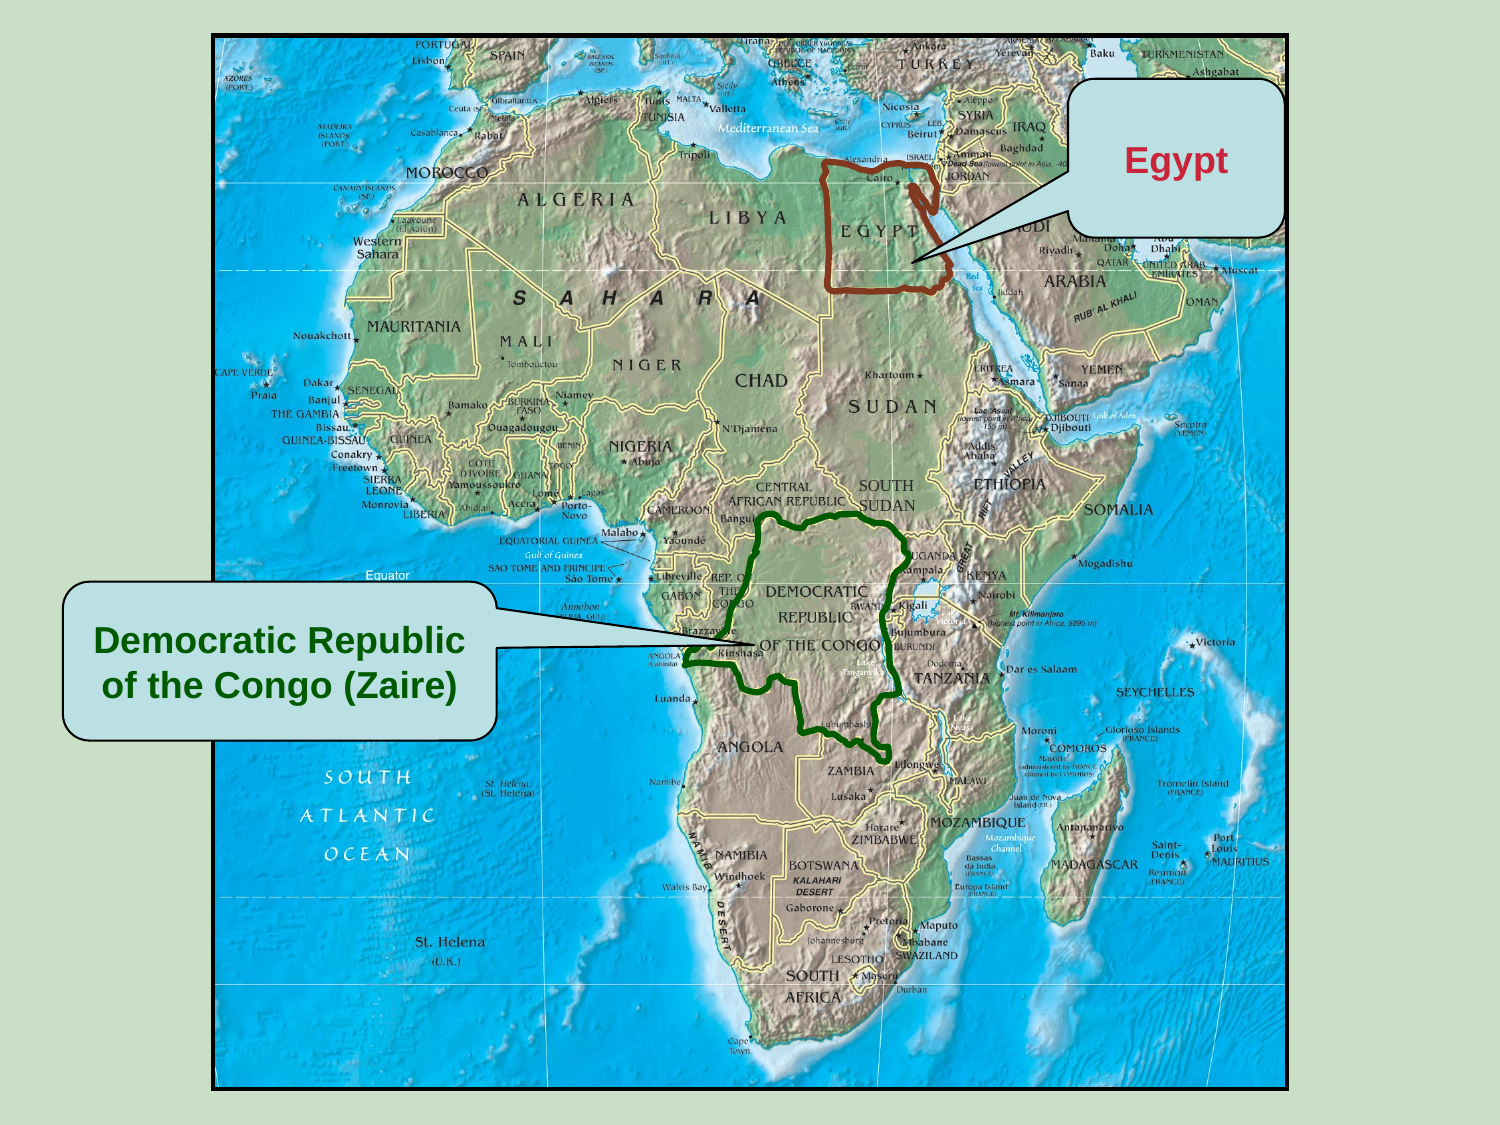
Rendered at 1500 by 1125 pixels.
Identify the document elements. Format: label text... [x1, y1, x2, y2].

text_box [214, 37, 1286, 1088]
text_box Democratic Republic of the Congo (Zaire) [62, 581, 209, 741]
